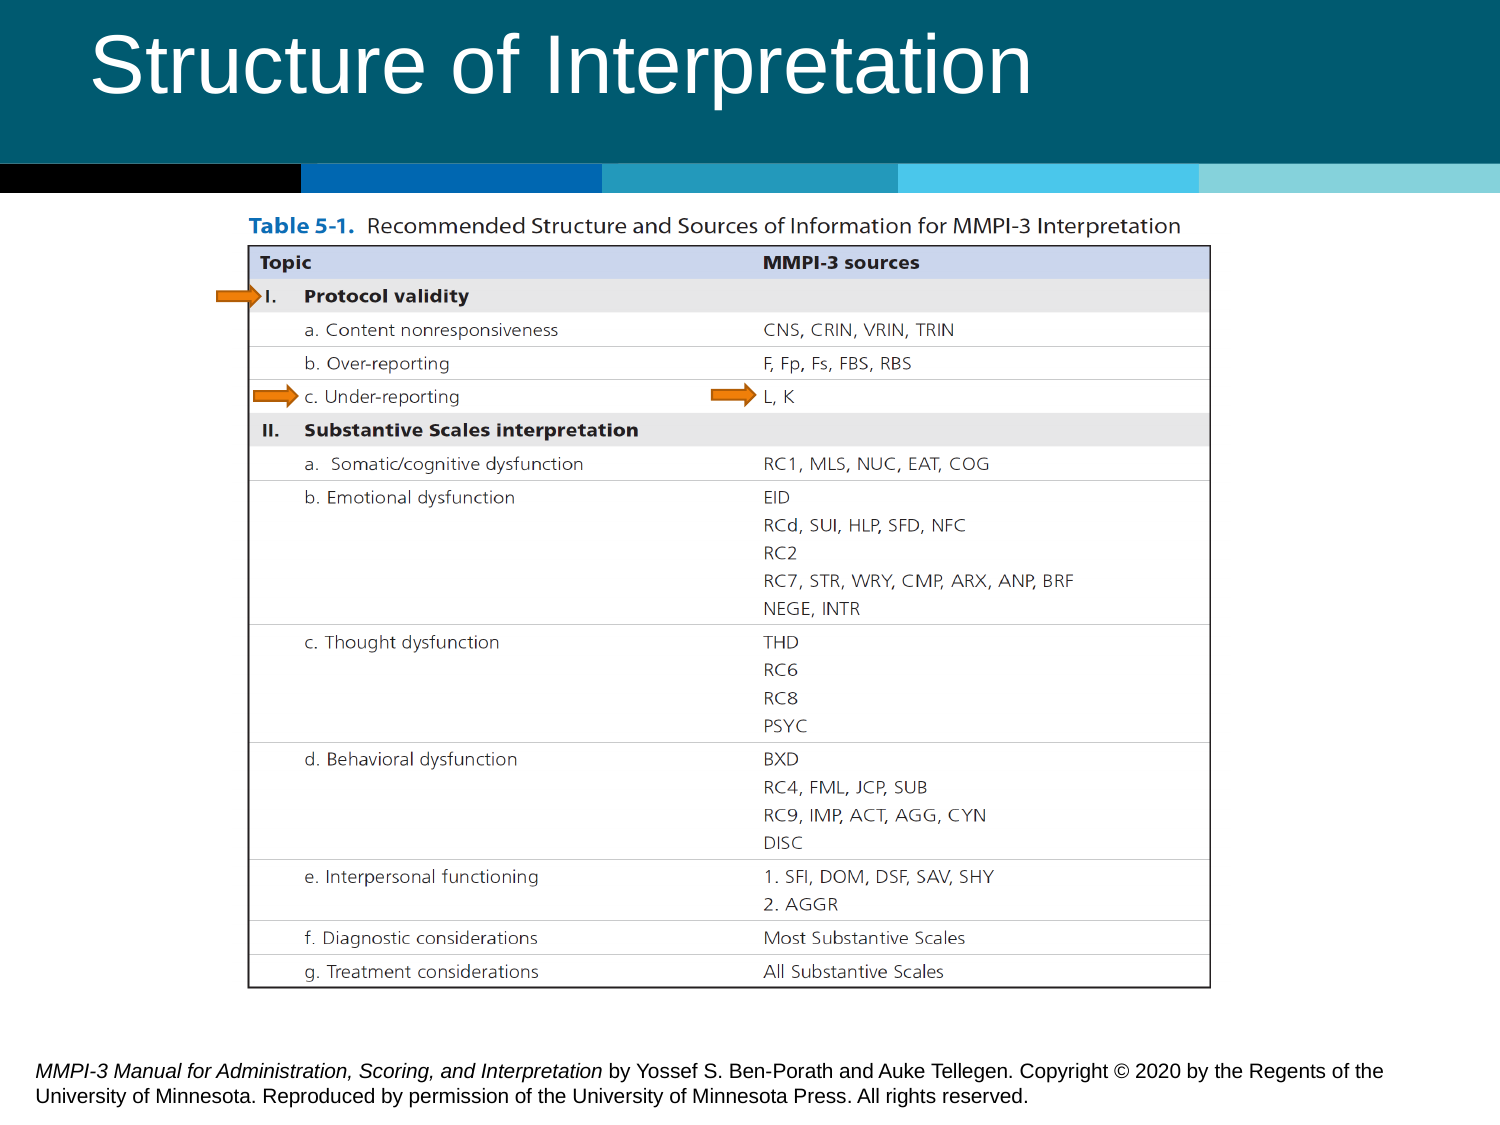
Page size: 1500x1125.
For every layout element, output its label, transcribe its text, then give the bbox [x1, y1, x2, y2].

picture [232, 214, 1231, 1001]
text_box MMPI-3 Manual for Administration, Scoring, and Interpretation by Yossef S. Ben-Porath and Auke Tellegen. Copyright © 2020 by the Regents of the University of Minnesota. Reproduced by permission of the University of Minnesota Press. All rights reserved. [20, 1050, 1425, 1115]
title Structure of Interpretation [75, 14, 1425, 155]
text_box [216, 290, 232, 303]
